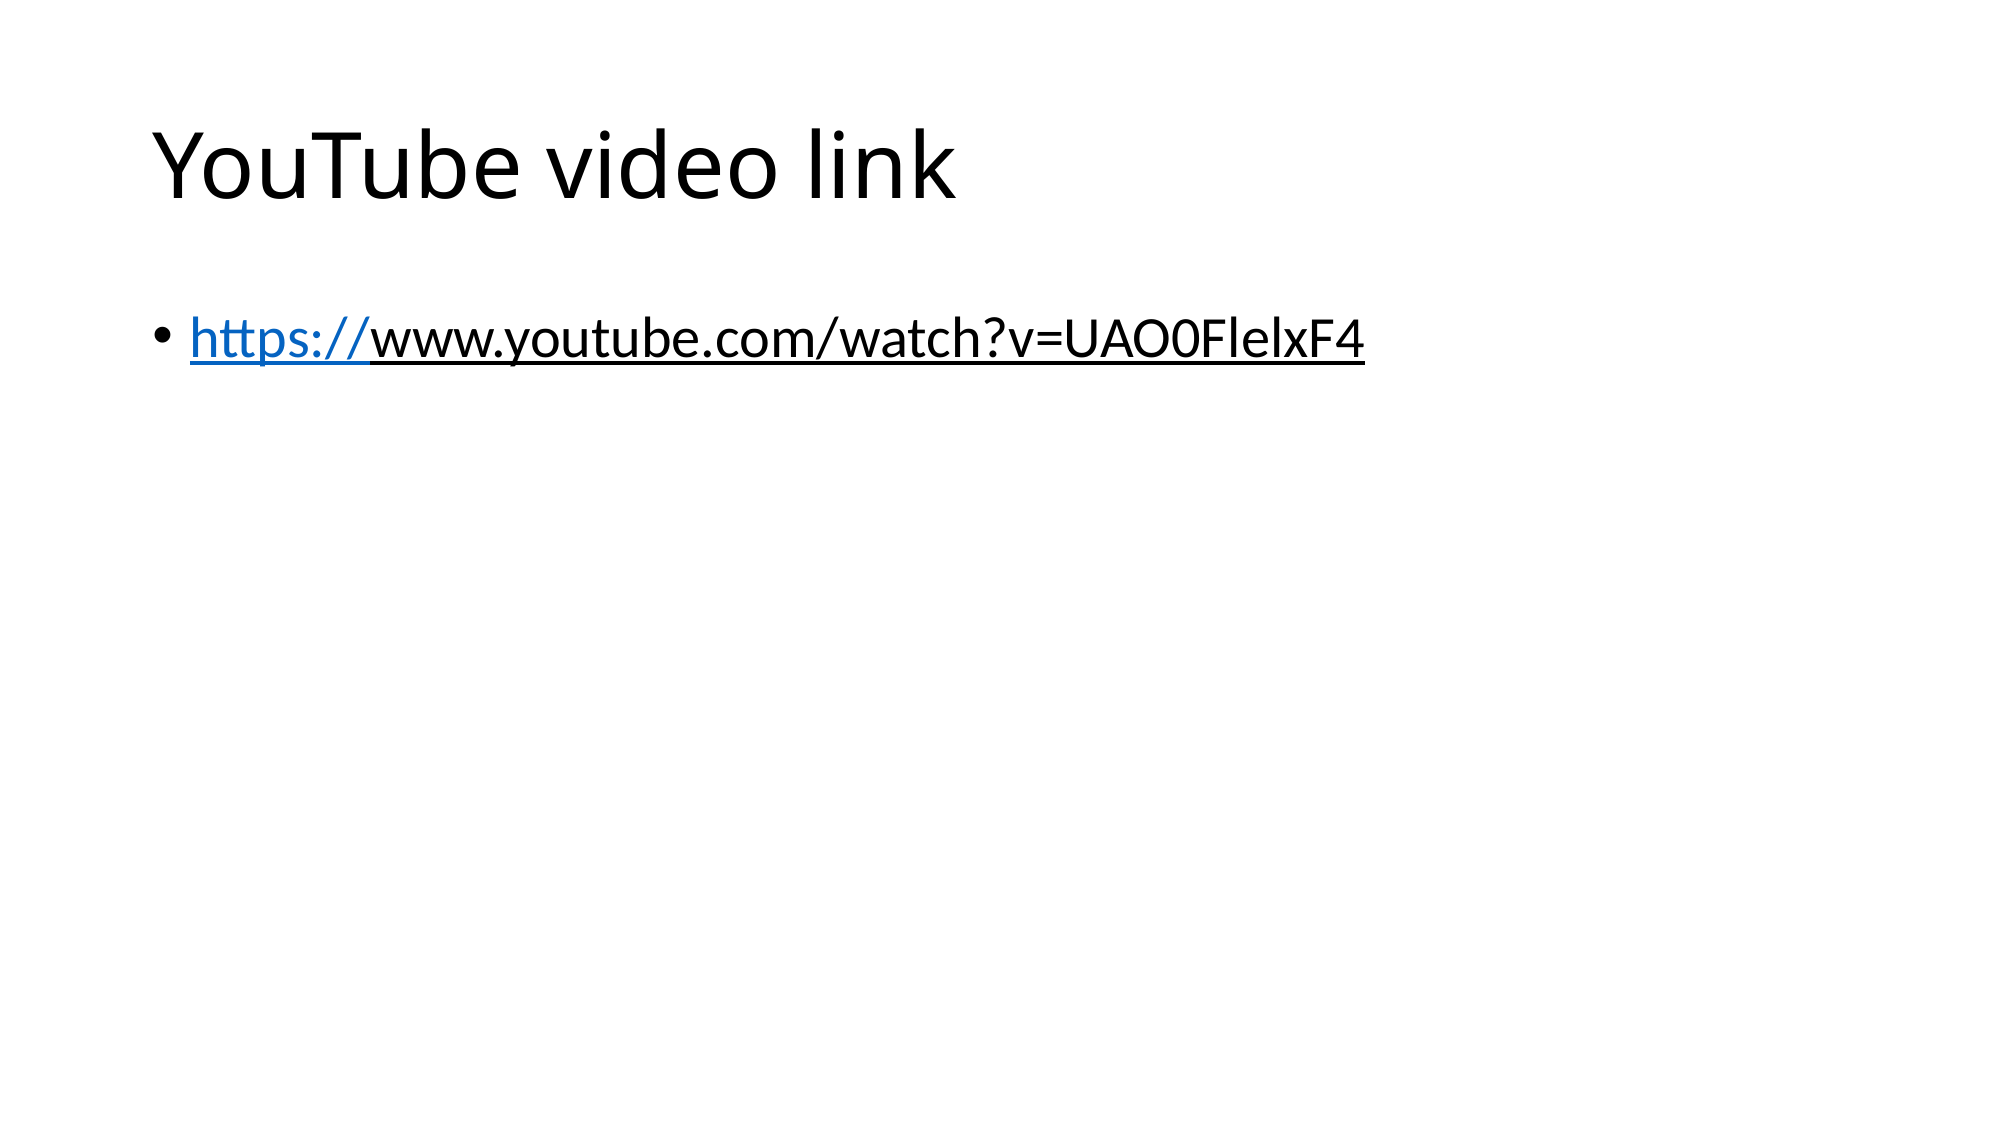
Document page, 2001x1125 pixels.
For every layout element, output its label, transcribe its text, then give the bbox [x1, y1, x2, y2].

list https://www.youtube.com/watch?v=UAO0FlelxF4 [137, 299, 1863, 1014]
title YouTube video link [137, 59, 1863, 278]
